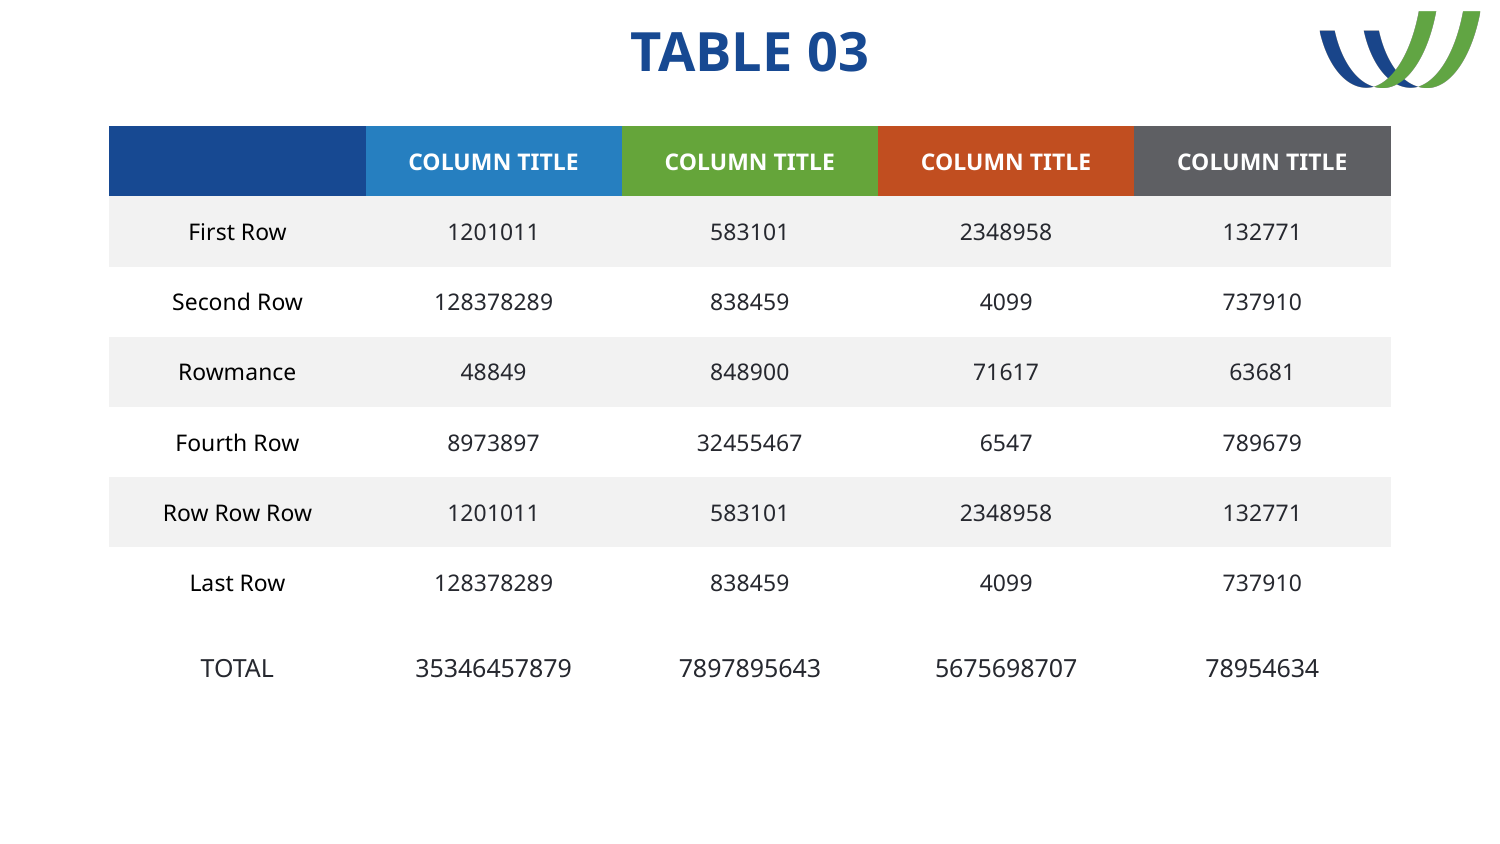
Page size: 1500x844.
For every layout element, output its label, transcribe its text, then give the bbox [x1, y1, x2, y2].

table_cell 78954634 [1134, 617, 1391, 717]
table_header COLUMN TITLE [1134, 126, 1391, 196]
table_cell Row Row Row [109, 477, 366, 547]
table_cell 583101 [622, 477, 878, 547]
table_cell 737910 [1134, 547, 1391, 617]
table_cell First Row [109, 196, 366, 267]
table_cell 63681 [1134, 337, 1391, 407]
table_cell 583101 [622, 196, 878, 267]
table_cell Fourth Row [109, 407, 366, 477]
table_cell 5675698707 [878, 617, 1134, 717]
table_cell 132771 [1134, 196, 1391, 267]
table_cell Last Row [109, 547, 366, 617]
table_header COLUMN TITLE [878, 126, 1134, 196]
table_cell 4099 [878, 267, 1134, 337]
table_header COLUMN TITLE [622, 126, 878, 196]
picture [1318, 9, 1482, 20]
table_cell 6547 [878, 407, 1134, 477]
table_header [109, 126, 366, 196]
table_cell 848900 [622, 337, 878, 407]
table_cell 838459 [622, 547, 878, 617]
table_cell 35346457879 [366, 617, 622, 717]
table_cell 48849 [366, 337, 622, 407]
table_cell 128378289 [366, 547, 622, 617]
table_cell 132771 [1134, 477, 1391, 547]
table_cell Rowmance [109, 337, 366, 407]
title TABLE 03 [0, 20, 1500, 80]
table_cell 32455467 [622, 407, 878, 477]
table_cell 1201011 [366, 196, 622, 267]
table_header COLUMN TITLE [366, 126, 622, 196]
table_cell 838459 [622, 267, 878, 337]
table_cell TOTAL [109, 617, 366, 717]
table_cell 7897895643 [622, 617, 878, 717]
picture [1318, 80, 1482, 92]
table_cell 737910 [1134, 267, 1391, 337]
table_cell 71617 [878, 337, 1134, 407]
table_cell Second Row [109, 267, 366, 337]
table_cell 128378289 [366, 267, 622, 337]
table_cell 8973897 [366, 407, 622, 477]
table_cell 4099 [878, 547, 1134, 617]
table_cell 2348958 [878, 477, 1134, 547]
table_cell 2348958 [878, 196, 1134, 267]
table_cell 789679 [1134, 407, 1391, 477]
table_cell 1201011 [366, 477, 622, 547]
